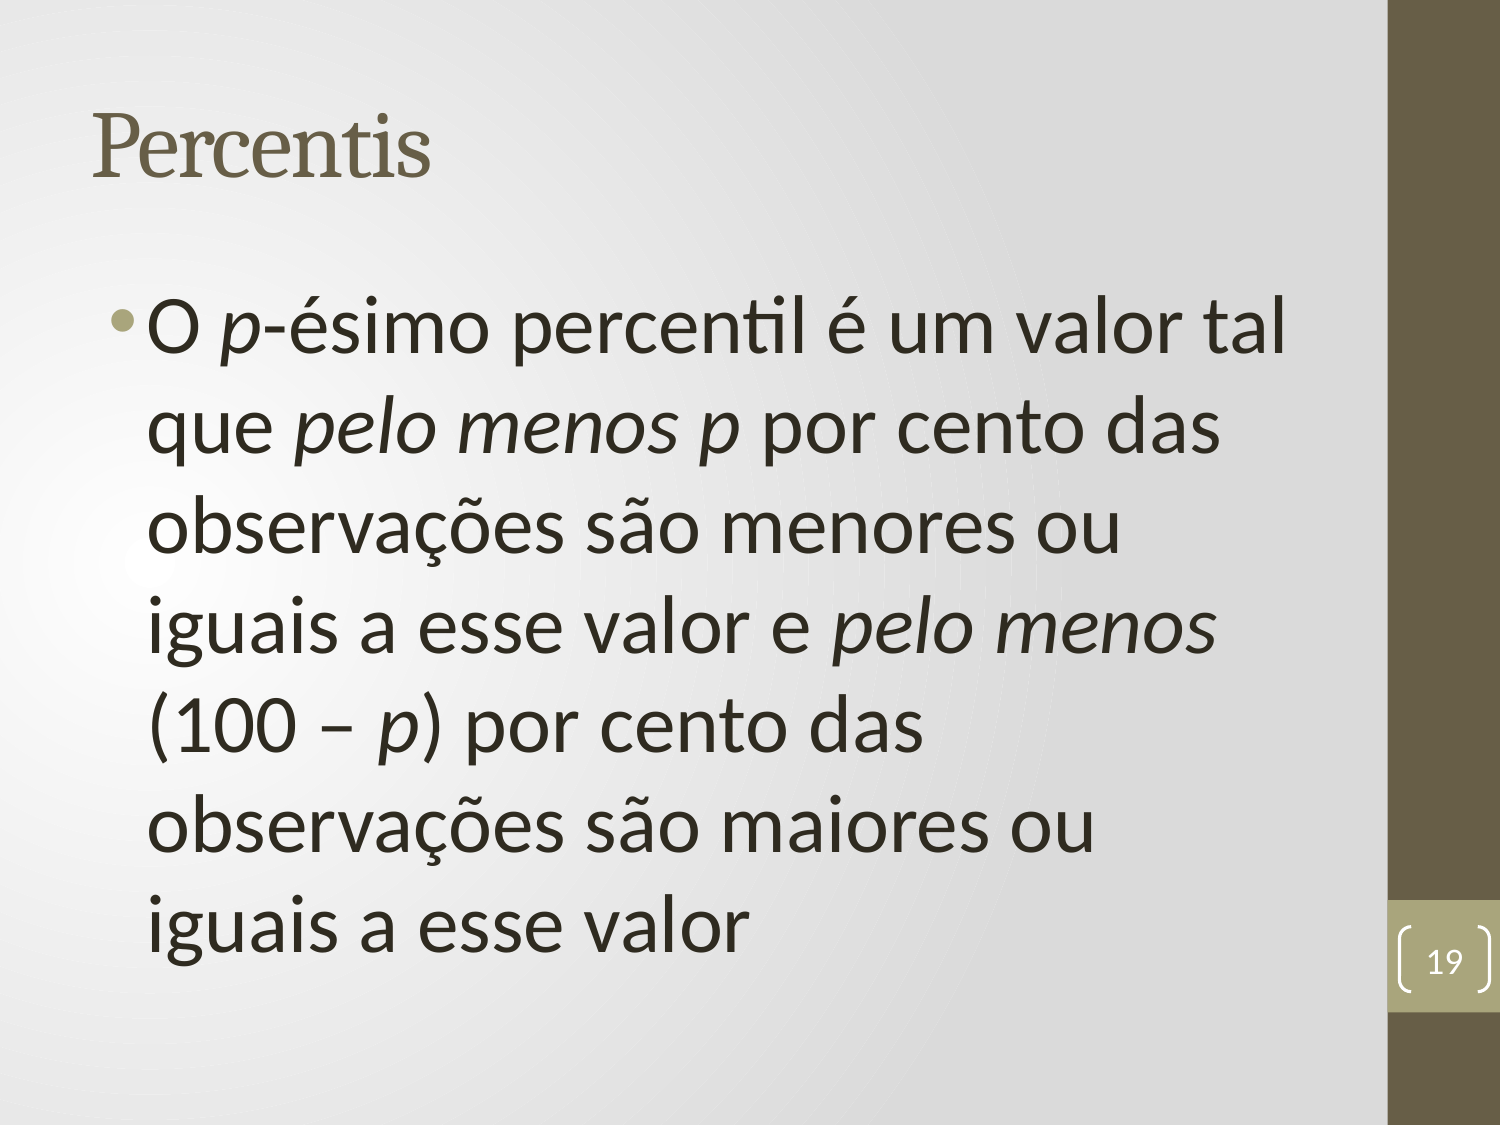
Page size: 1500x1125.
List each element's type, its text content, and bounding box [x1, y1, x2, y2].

list O p-ésimo percentil é um valor tal que pelo menos p por cento das observações são menores ou iguais a esse valor e pelo menos (100 – p) por cento das observações são maiores ou iguais a esse valor [75, 262, 1325, 1050]
title Percentis [75, 45, 1325, 233]
slide_number 19 [1397, 925, 1492, 994]
